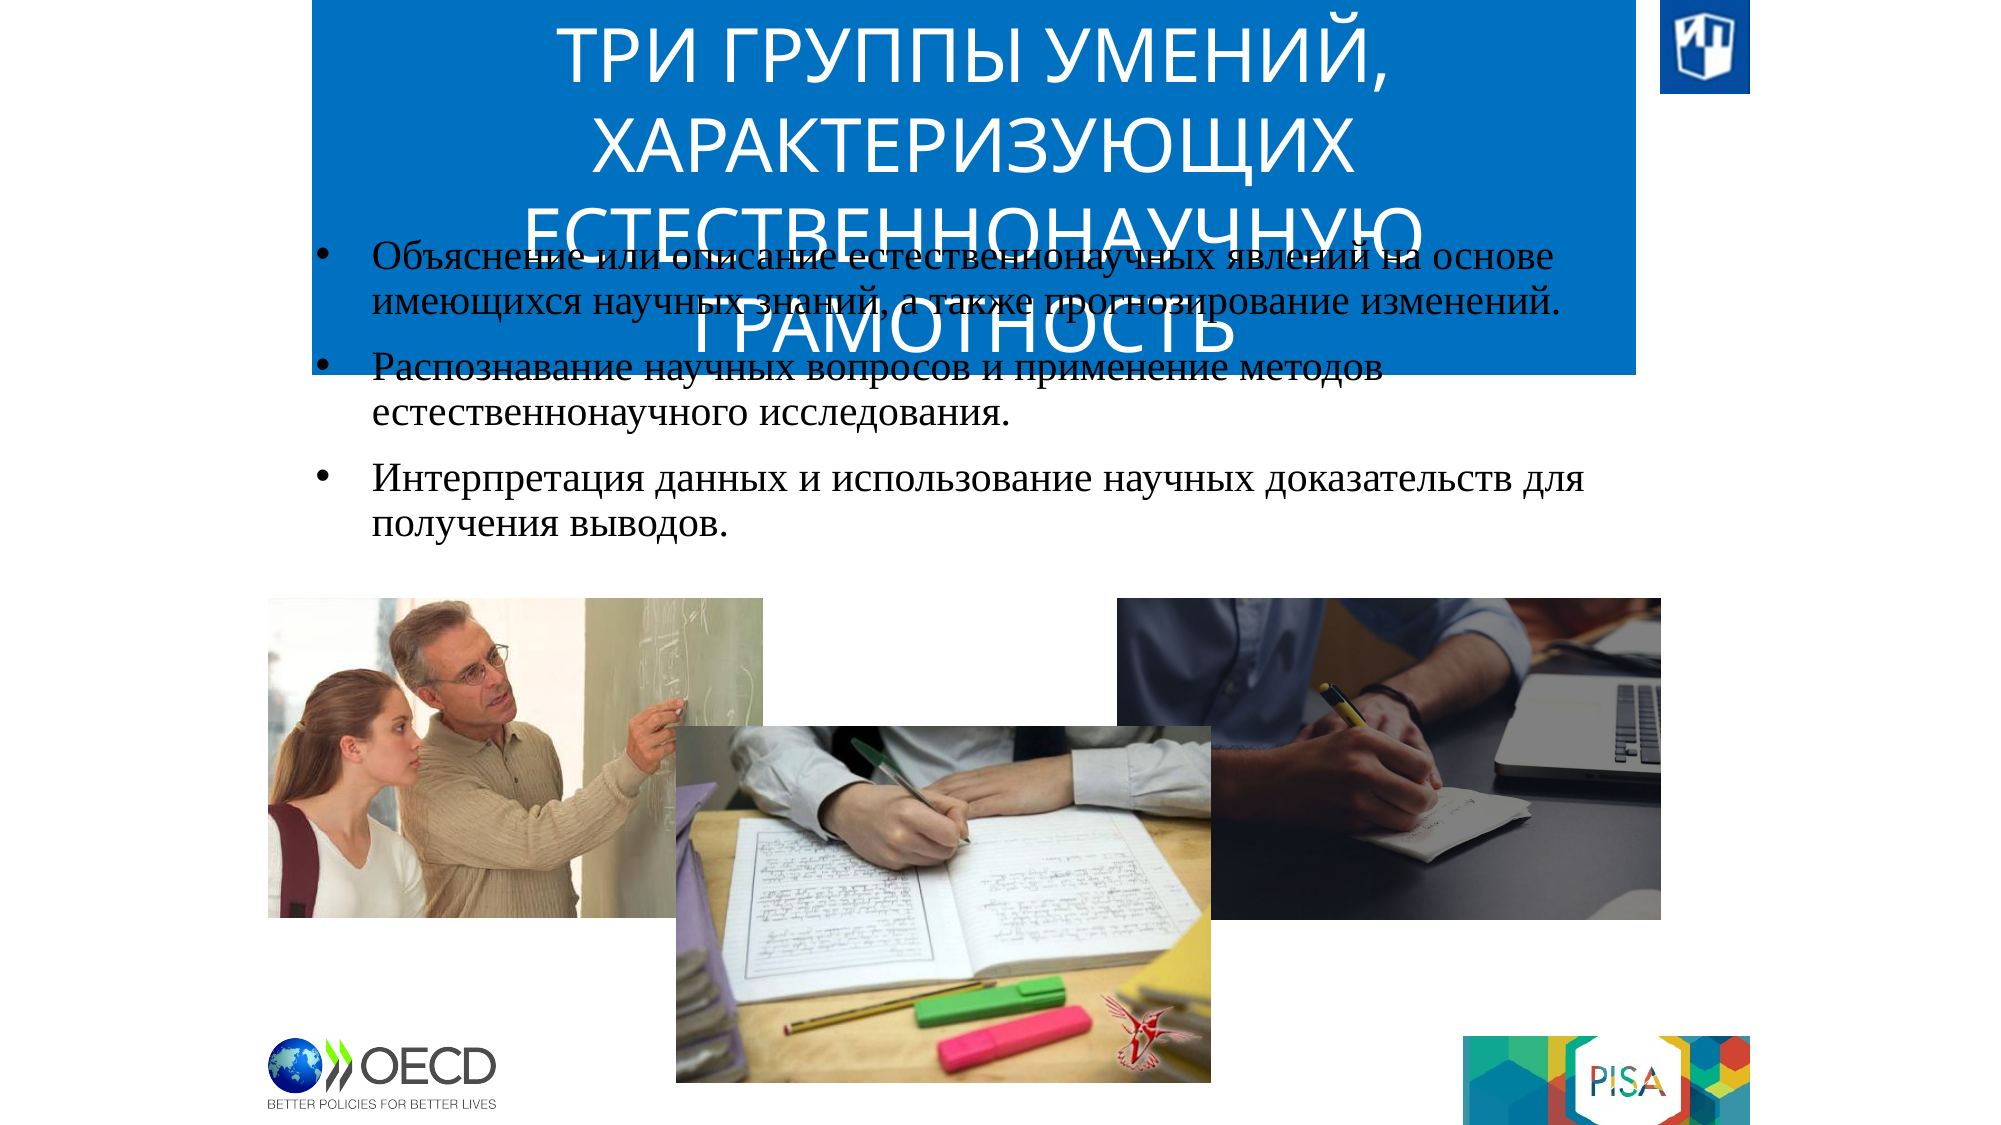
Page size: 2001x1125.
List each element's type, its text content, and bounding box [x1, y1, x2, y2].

text_box ТРИ ГРУППЫ УМЕНИЙ, ХАРАКТЕРИЗУЮЩИХ ЕСТЕСТВЕННОНАУЧНУЮ ГРАМОТНОСТЬ [312, 0, 1636, 226]
picture [1660, 0, 1750, 94]
picture [1463, 1036, 1750, 1125]
picture [268, 598, 1661, 1083]
picture [268, 1038, 496, 1109]
text_box Объяснение или описание естественнонаучных явлений на основе имеющихся научных знаний, а также прогнозирование изменений. Распознавание научных вопросов и применение методов естественнонаучного исследования. Интерпретация данных и использование научных доказательств для получения выводов. [300, 226, 1648, 599]
